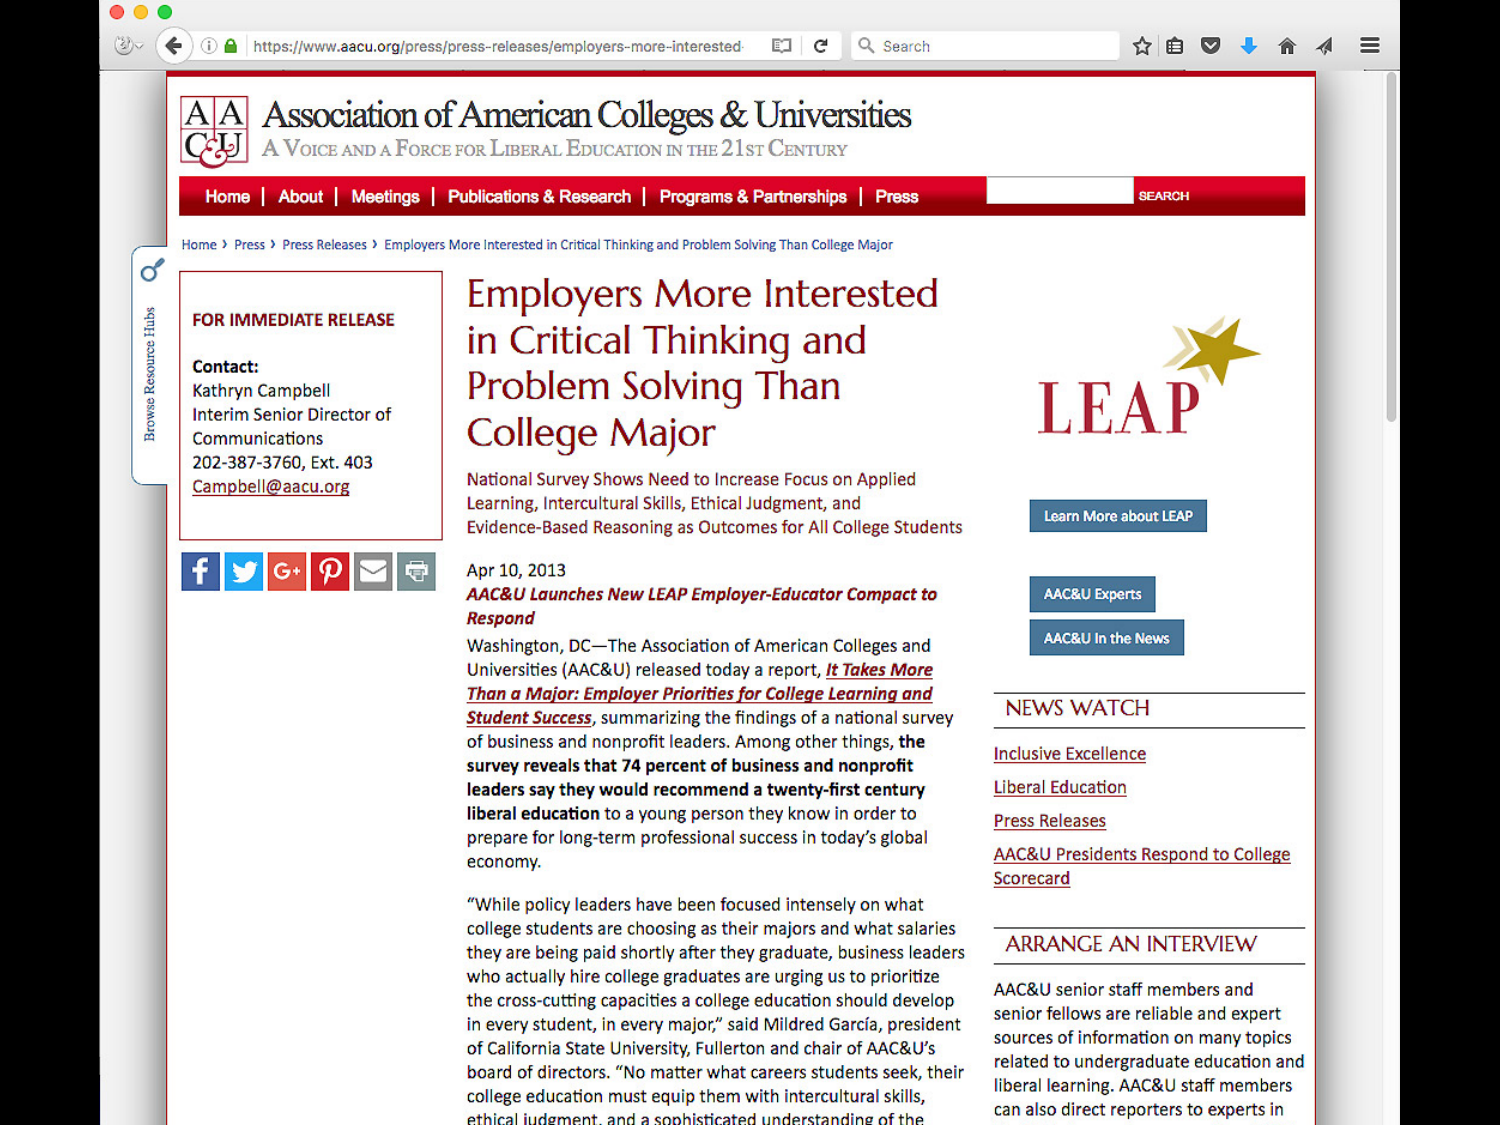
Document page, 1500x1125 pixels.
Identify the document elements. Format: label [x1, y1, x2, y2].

picture [99, 0, 1400, 1125]
